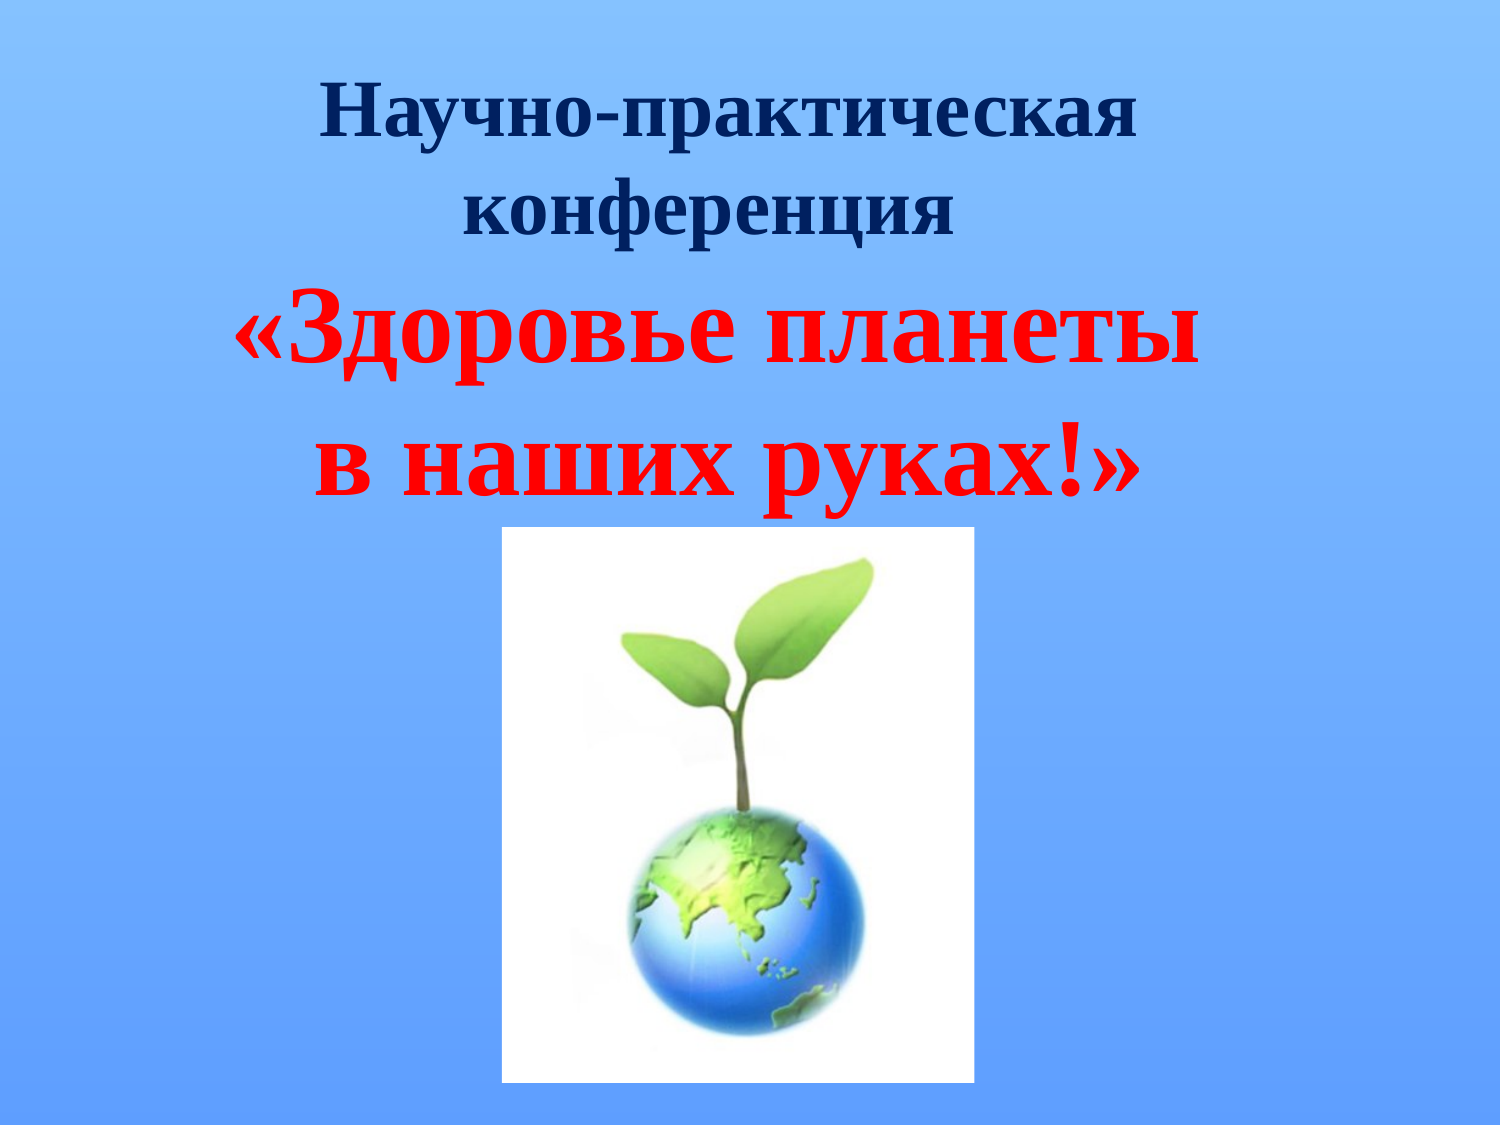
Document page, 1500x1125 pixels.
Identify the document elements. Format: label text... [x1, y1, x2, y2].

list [975, 529, 981, 752]
picture [501, 526, 975, 1083]
title Научно-практическая конференция «Здоровье планеты в наших руках!» [87, 54, 1376, 752]
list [494, 528, 501, 752]
